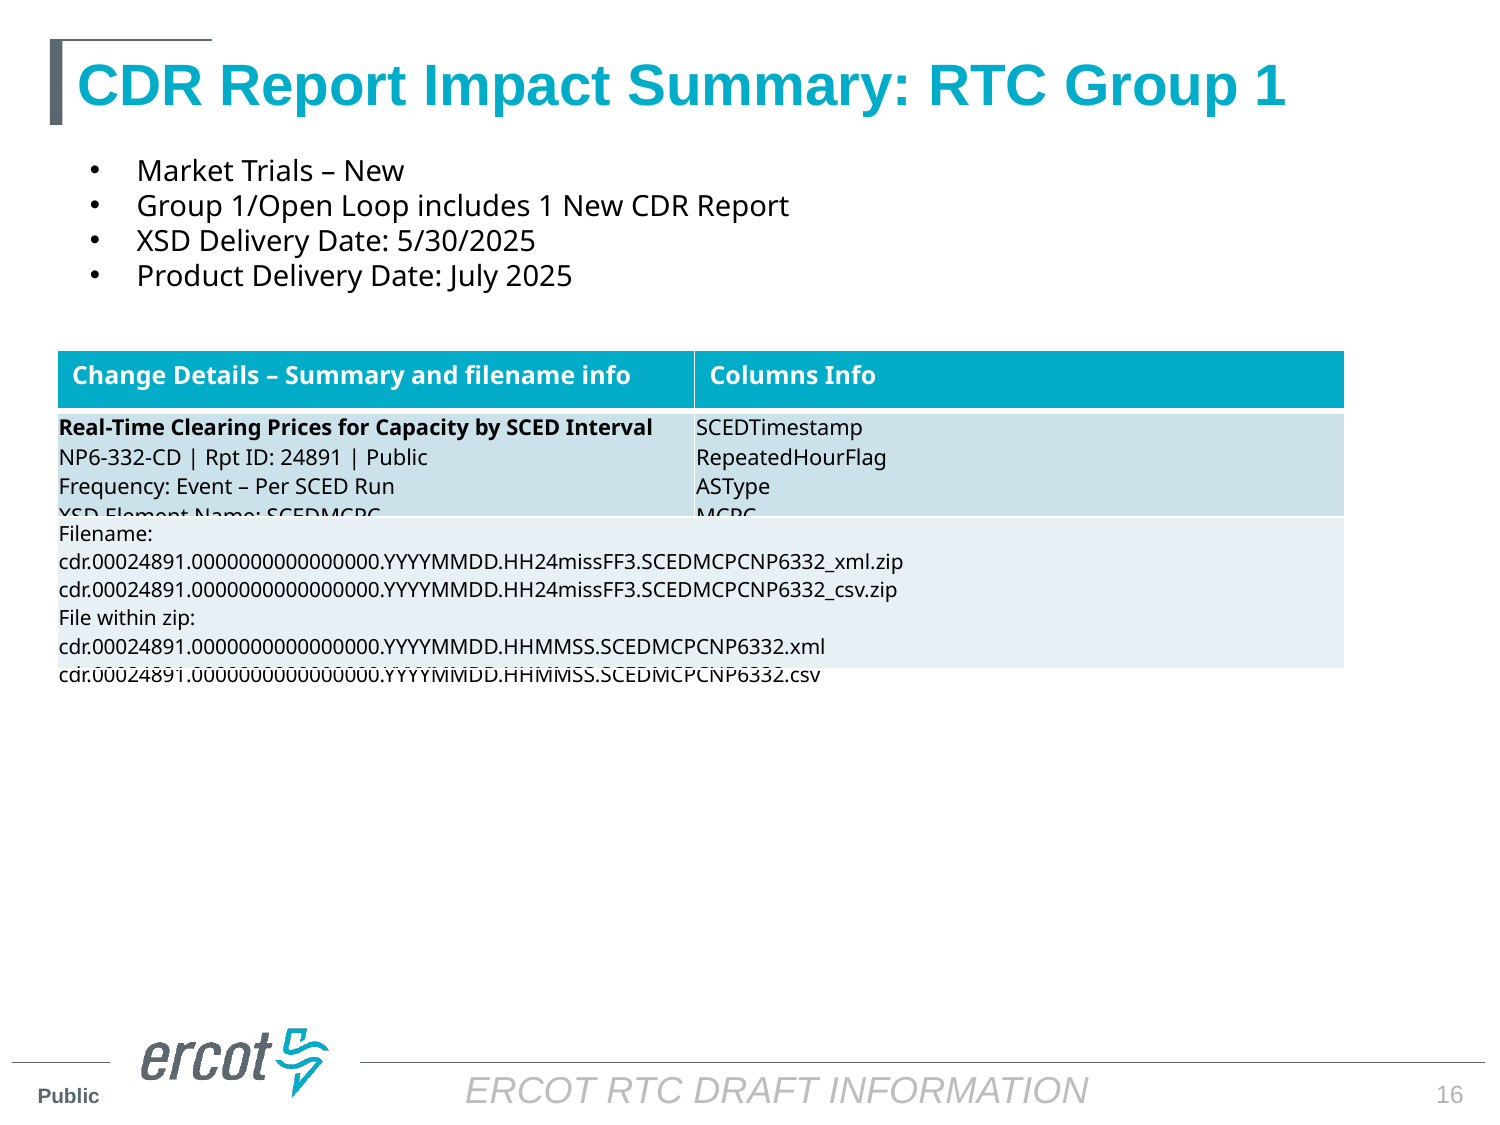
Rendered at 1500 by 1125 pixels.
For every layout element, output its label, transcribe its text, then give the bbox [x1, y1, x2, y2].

slide_number 16 [1412, 1076, 1488, 1112]
table_cell Real-Time Clearing Prices for Capacity by SCED Interval NP6-332-CD | Rpt ID: 24891 | Public Frequency: Event – Per SCED Run XSD Element Name: SCEDMCPC [58, 414, 694, 516]
title CDR Report Impact Summary: RTC Group 1 [62, 39, 1450, 138]
table_cell SCEDTimestamp RepeatedHourFlag ASType MCPC [695, 414, 1344, 516]
picture [137, 1024, 332, 1100]
table_header Change Details – Summary and filename info [58, 351, 694, 408]
table_header Columns Info [695, 351, 1344, 408]
table_cell Filename: cdr.00024891.0000000000000000.YYYYMMDD.HH24missFF3.SCEDMCPCNP6332_xml.zip cdr.00024891.0000000000000000.YYYYMMDD.HH24missFF3.SCEDMCPCNP6332_csv.zip File within zip: cdr.00024891.0000000000000000.YYYYMMDD.HHMMSS.SCEDMCPCNP6332.xml cdr.00024891.0000000000000000.YYYYMMDD.HHMMSS.SCEDMCPCNP6332.csv [58, 518, 1344, 668]
text_box Market Trials – New Group 1/Open Loop includes 1 New CDR Report XSD Delivery Date: 5/30/2025 Product Delivery Date: July 2025 [75, 144, 850, 300]
